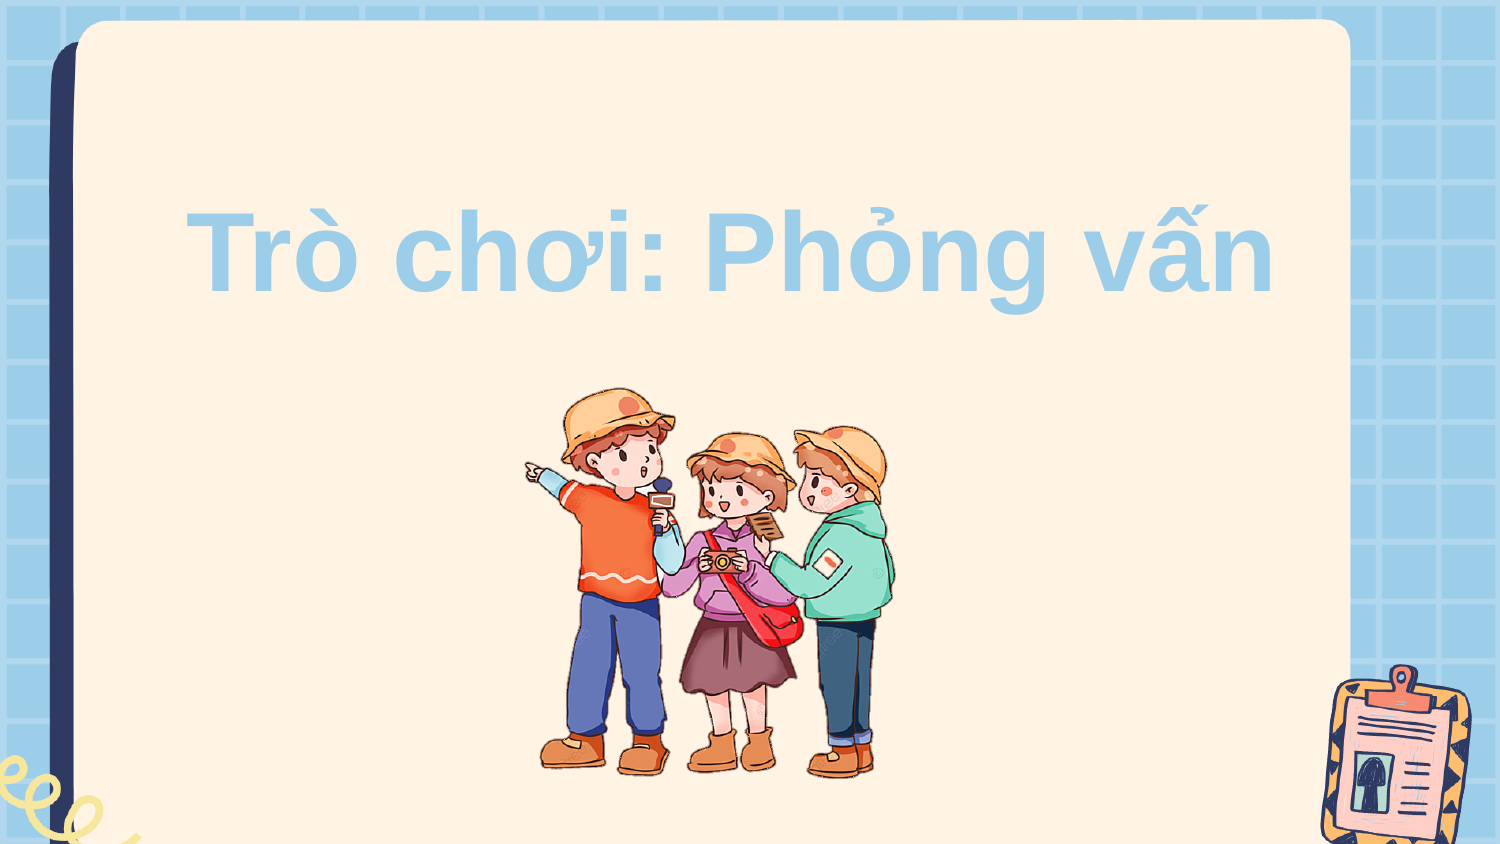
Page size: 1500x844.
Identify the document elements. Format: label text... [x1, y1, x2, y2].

picture [0, 0, 1500, 844]
text_box Trò chơi: Phỏng vấn [170, 171, 1294, 322]
